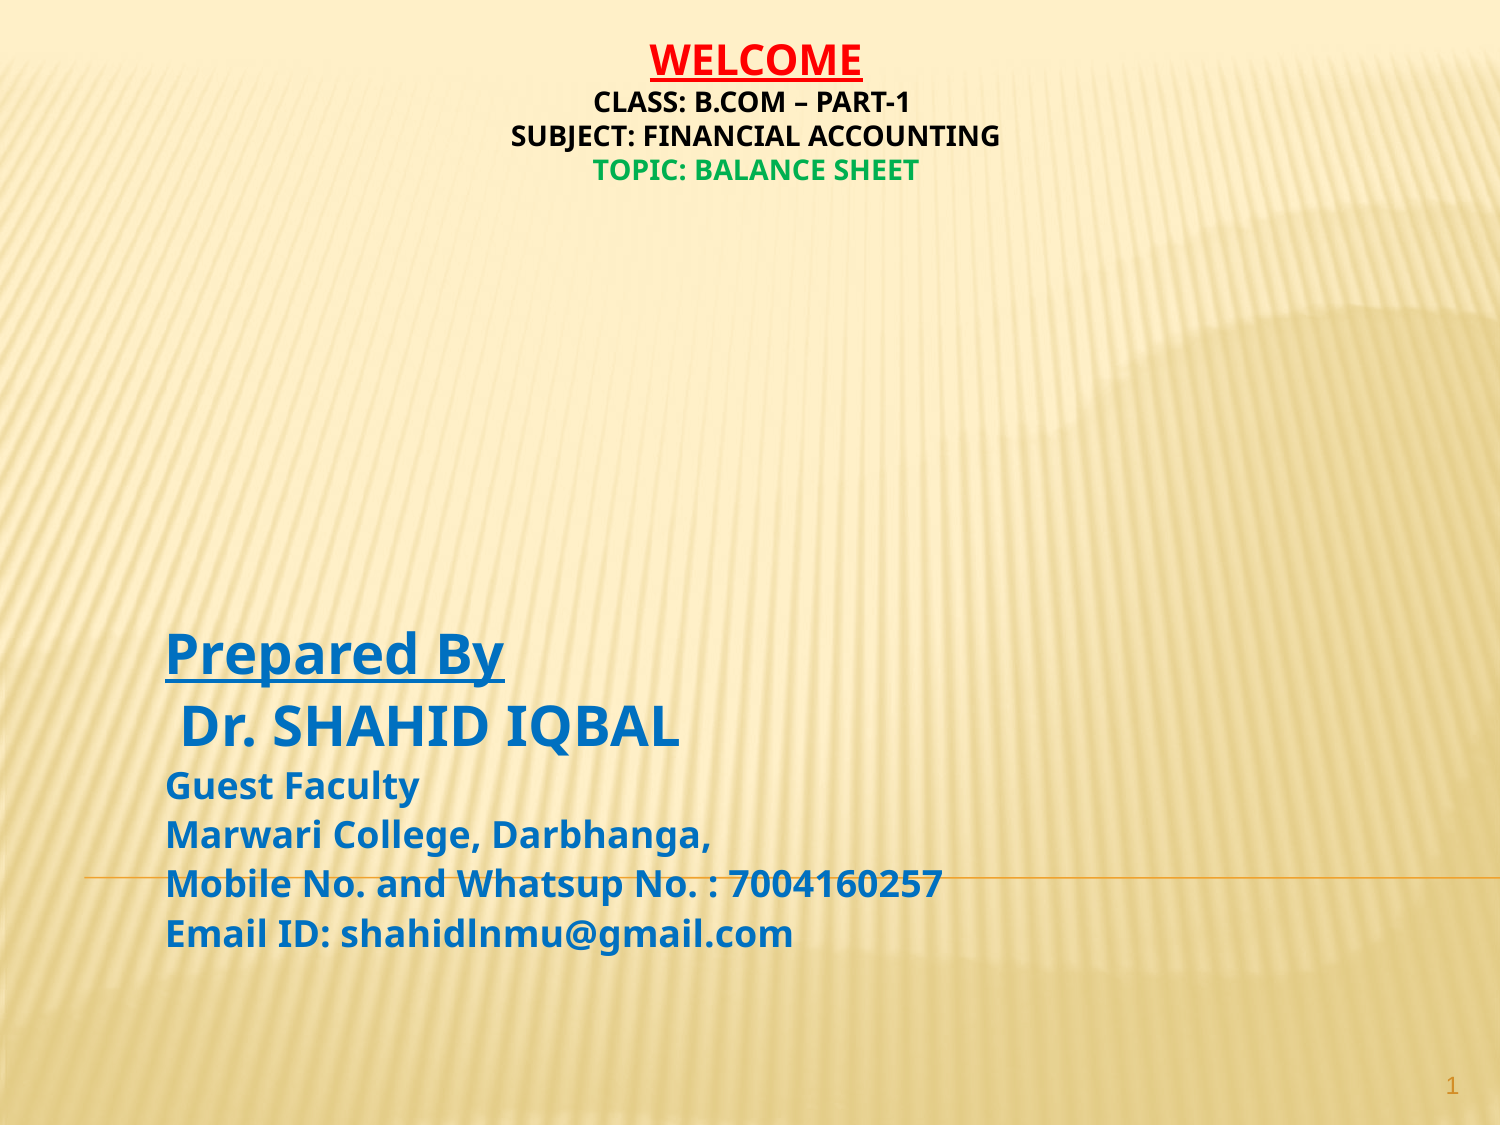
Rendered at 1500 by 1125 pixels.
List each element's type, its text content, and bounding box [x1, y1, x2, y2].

subtitle Prepared By Dr. SHAHID IQBAL Guest Faculty Marwari College, Darbhanga, Mobile No. and Whatsup No. : 7004160257 Email ID: shahidlnmu@gmail.com [150, 500, 1288, 1025]
title WELCOME Class: B.Com – Part-1 Subject: Financial Accounting TOPIC: balance sheet [62, 24, 1450, 226]
slide_number 1 [1350, 1061, 1475, 1103]
